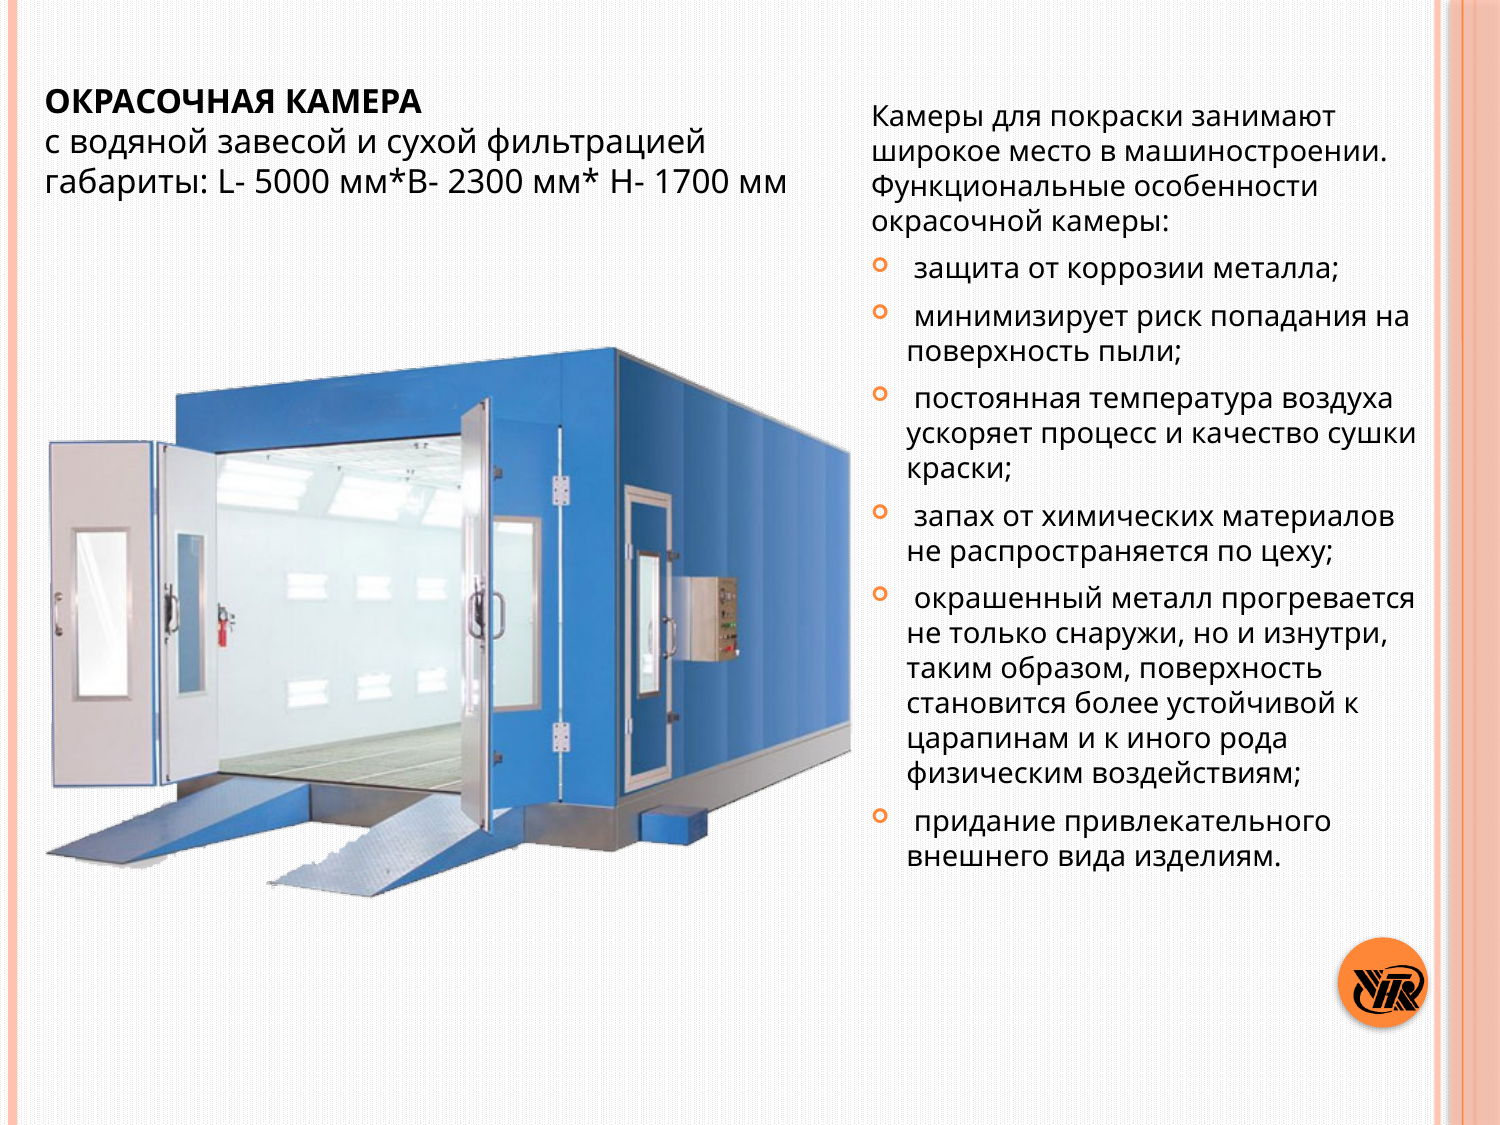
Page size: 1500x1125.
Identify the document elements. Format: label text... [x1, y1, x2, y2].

text_box Камеры для покраски занимают широкое место в машиностроении. Функциональные особенности окрасочной камеры: защита от коррозии металла; минимизирует риск попадания на поверхность пыли; постоянная температура воздуха ускоряет процесс и качество сушки краски; запах от химических материалов не распространяется по цеху; окрашенный металл прогревается не только снаружи, но и изнутри, таким образом, поверхность становится более устойчивой к царапинам и к иного рода физическим воздействиям; придание привлекательного внешнего вида изделиям. [856, 90, 1435, 975]
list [40, 196, 866, 1044]
picture [1352, 963, 1426, 1016]
title ОКРАСОЧНАЯ КАМЕРА с водяной завесой и сухой фильтрацией габариты: L- 5000 мм*B- 2300 мм* H- 1700 мм [29, 66, 821, 208]
